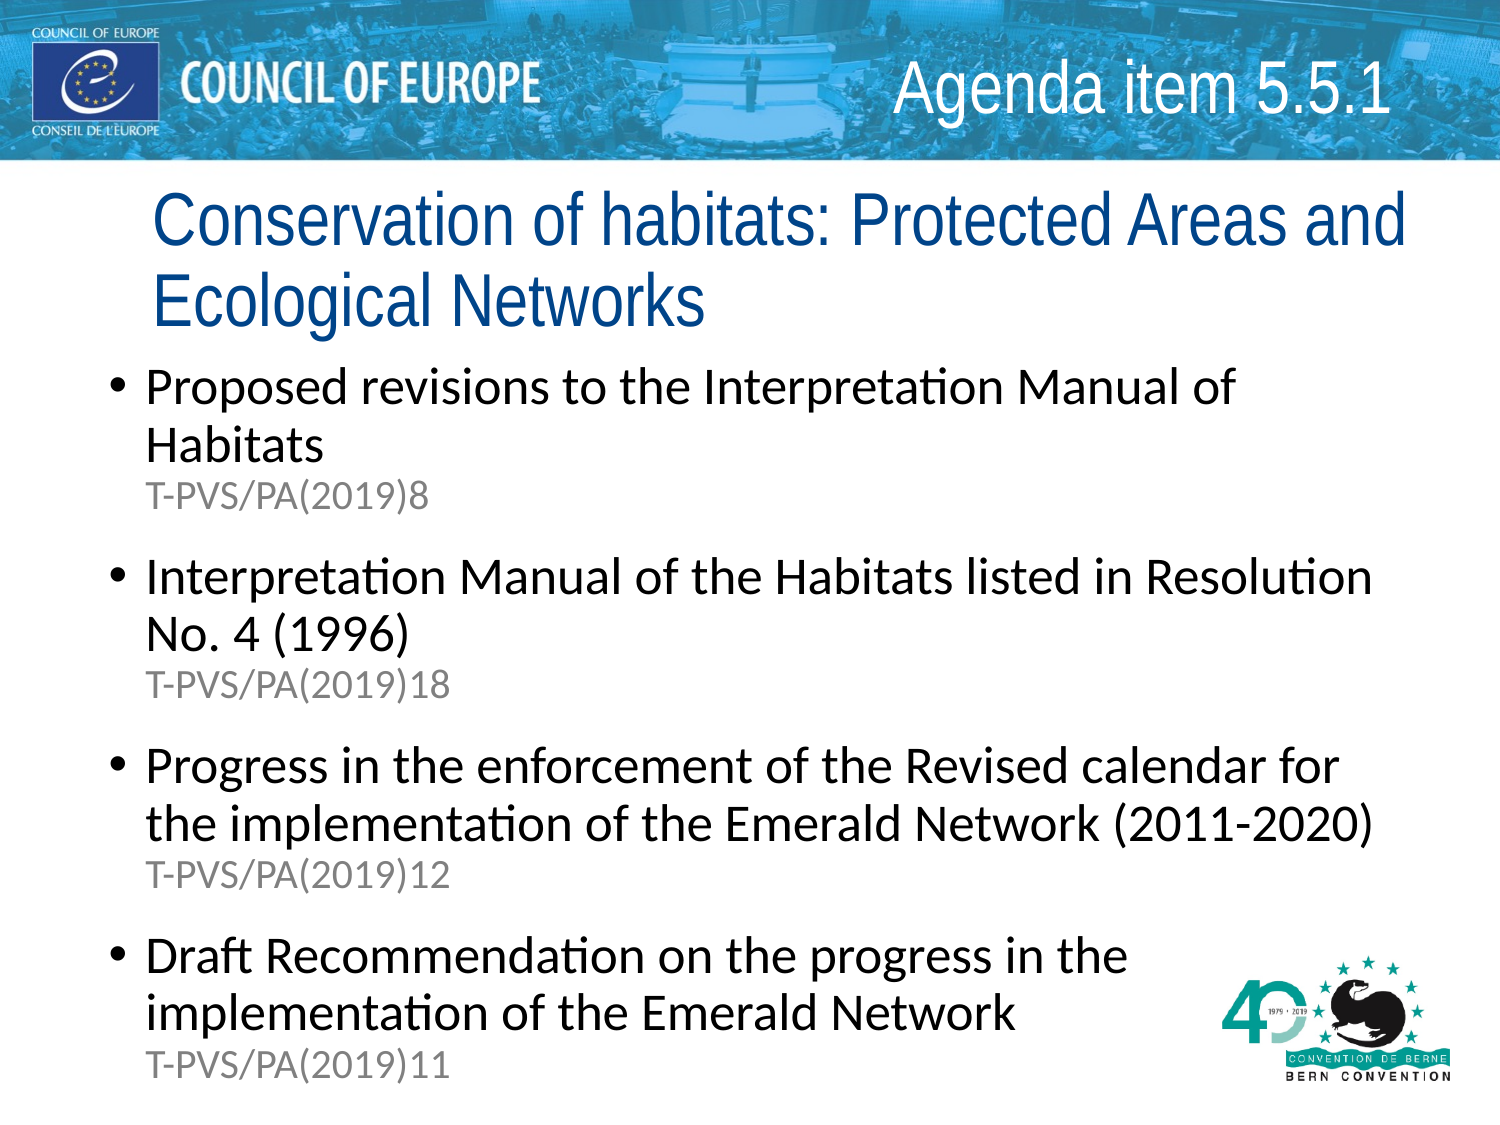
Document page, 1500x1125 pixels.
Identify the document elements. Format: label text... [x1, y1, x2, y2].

list Proposed revisions to the Interpretation Manual of Habitats T-PVS/PA(2019)8 Interpretation Manual of the Habitats listed in Resolution No. 4 (1996) T-PVS/PA(2019)18 Progress in the enforcement of the Revised calendar for the implementation of the Emerald Network (2011-2020) T-PVS/PA(2019)12 Draft Recommendation on the progress in the implementation of the Emerald Network T-PVS/PA(2019)11 [93, 351, 1407, 1098]
text_box Conservation of habitats: Protected Areas and Ecological Networks [138, 173, 1425, 337]
text_box Agenda item 5.5.1 [804, 41, 1425, 144]
picture [0, 0, 1500, 1125]
